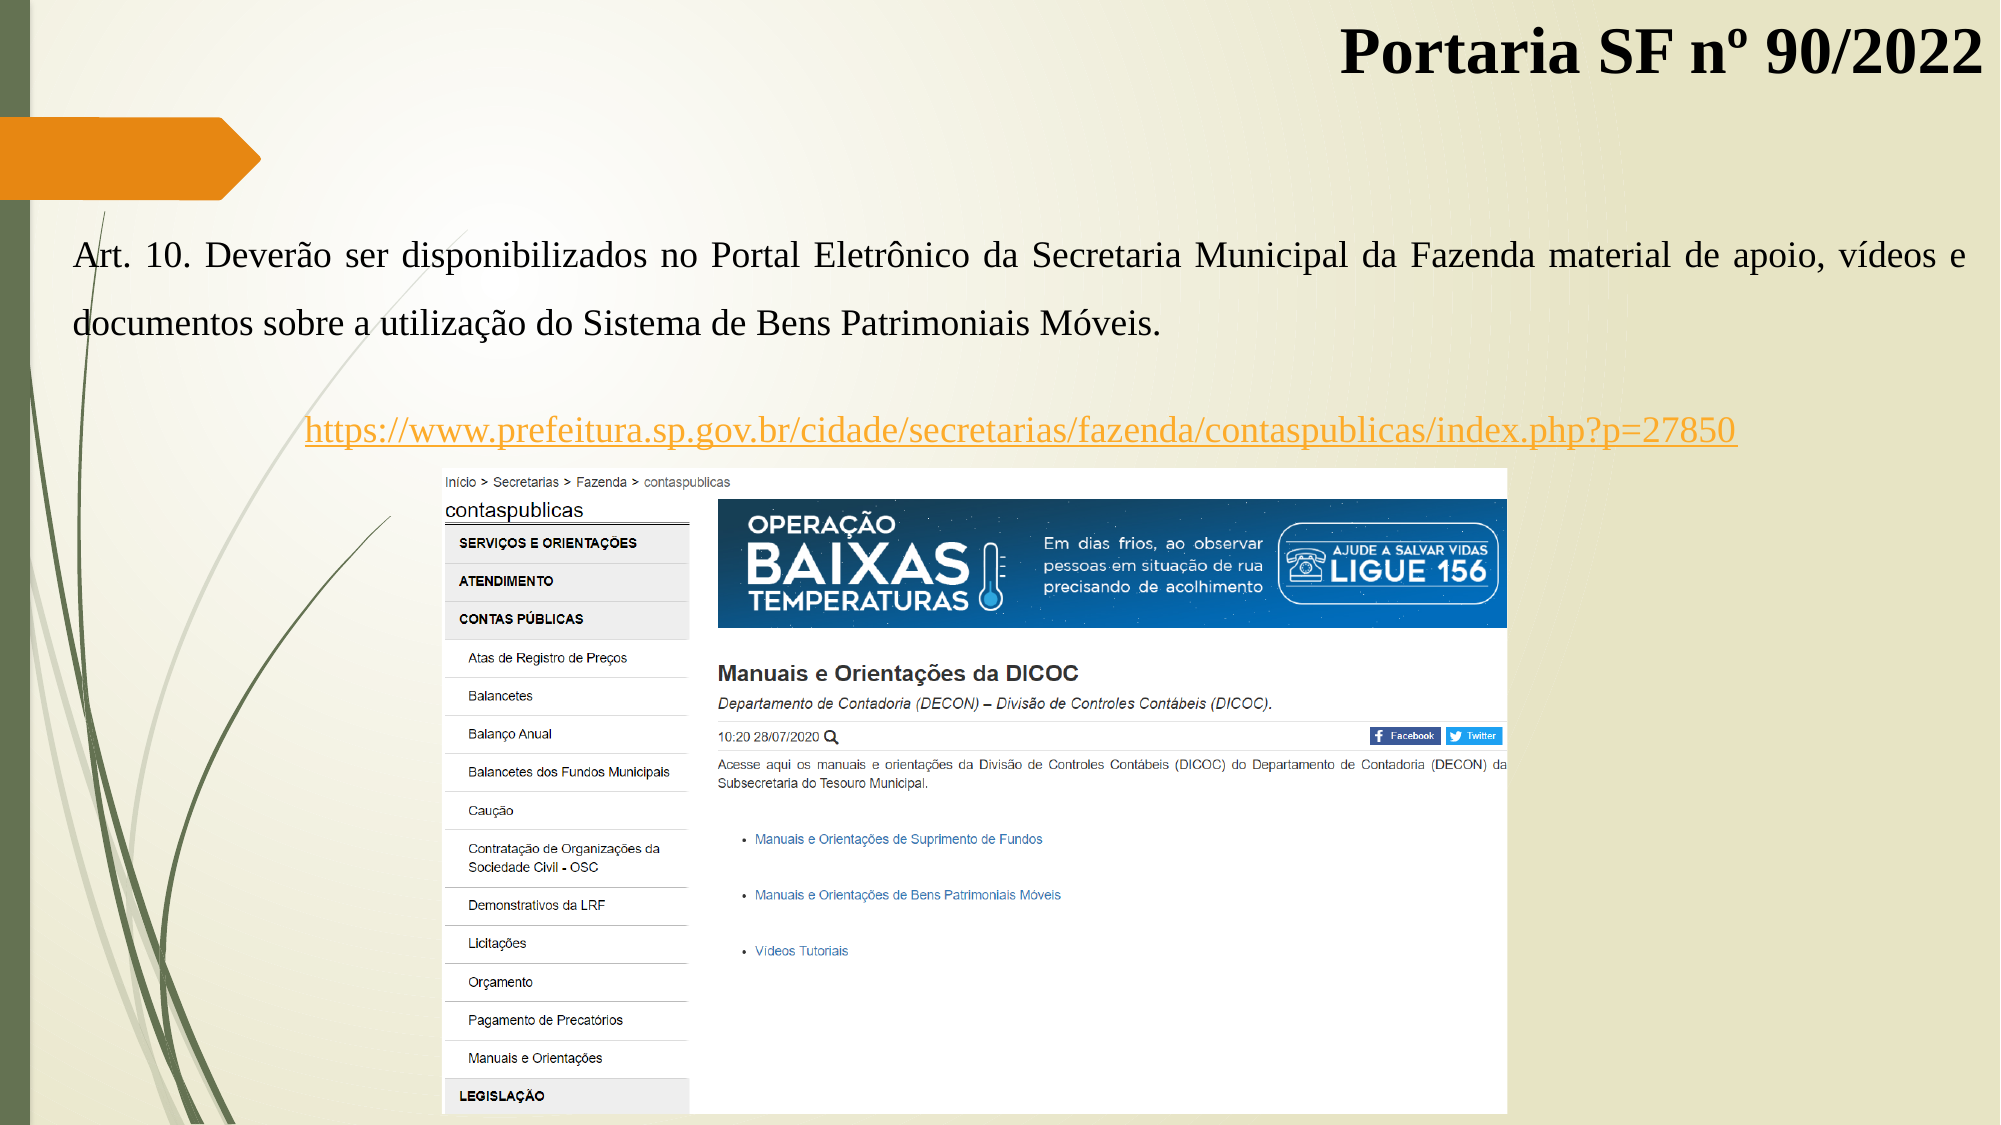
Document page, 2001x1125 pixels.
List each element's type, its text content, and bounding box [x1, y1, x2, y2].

picture [441, 468, 1508, 1114]
text_box Portaria SF nº 90/2022 [1194, 0, 2000, 95]
list Art. 10. Deverão ser disponibilizados no Portal Eletrônico da Secretaria Municipal da Fazenda material de apoio, vídeos e documentos sobre a utilização do Sistema de Bens Patrimoniais Móveis. https://www.prefeitura.sp.gov.br/cidade/secretarias/fazenda/contaspublicas/index.php?p=27850 [57, 200, 1985, 1125]
